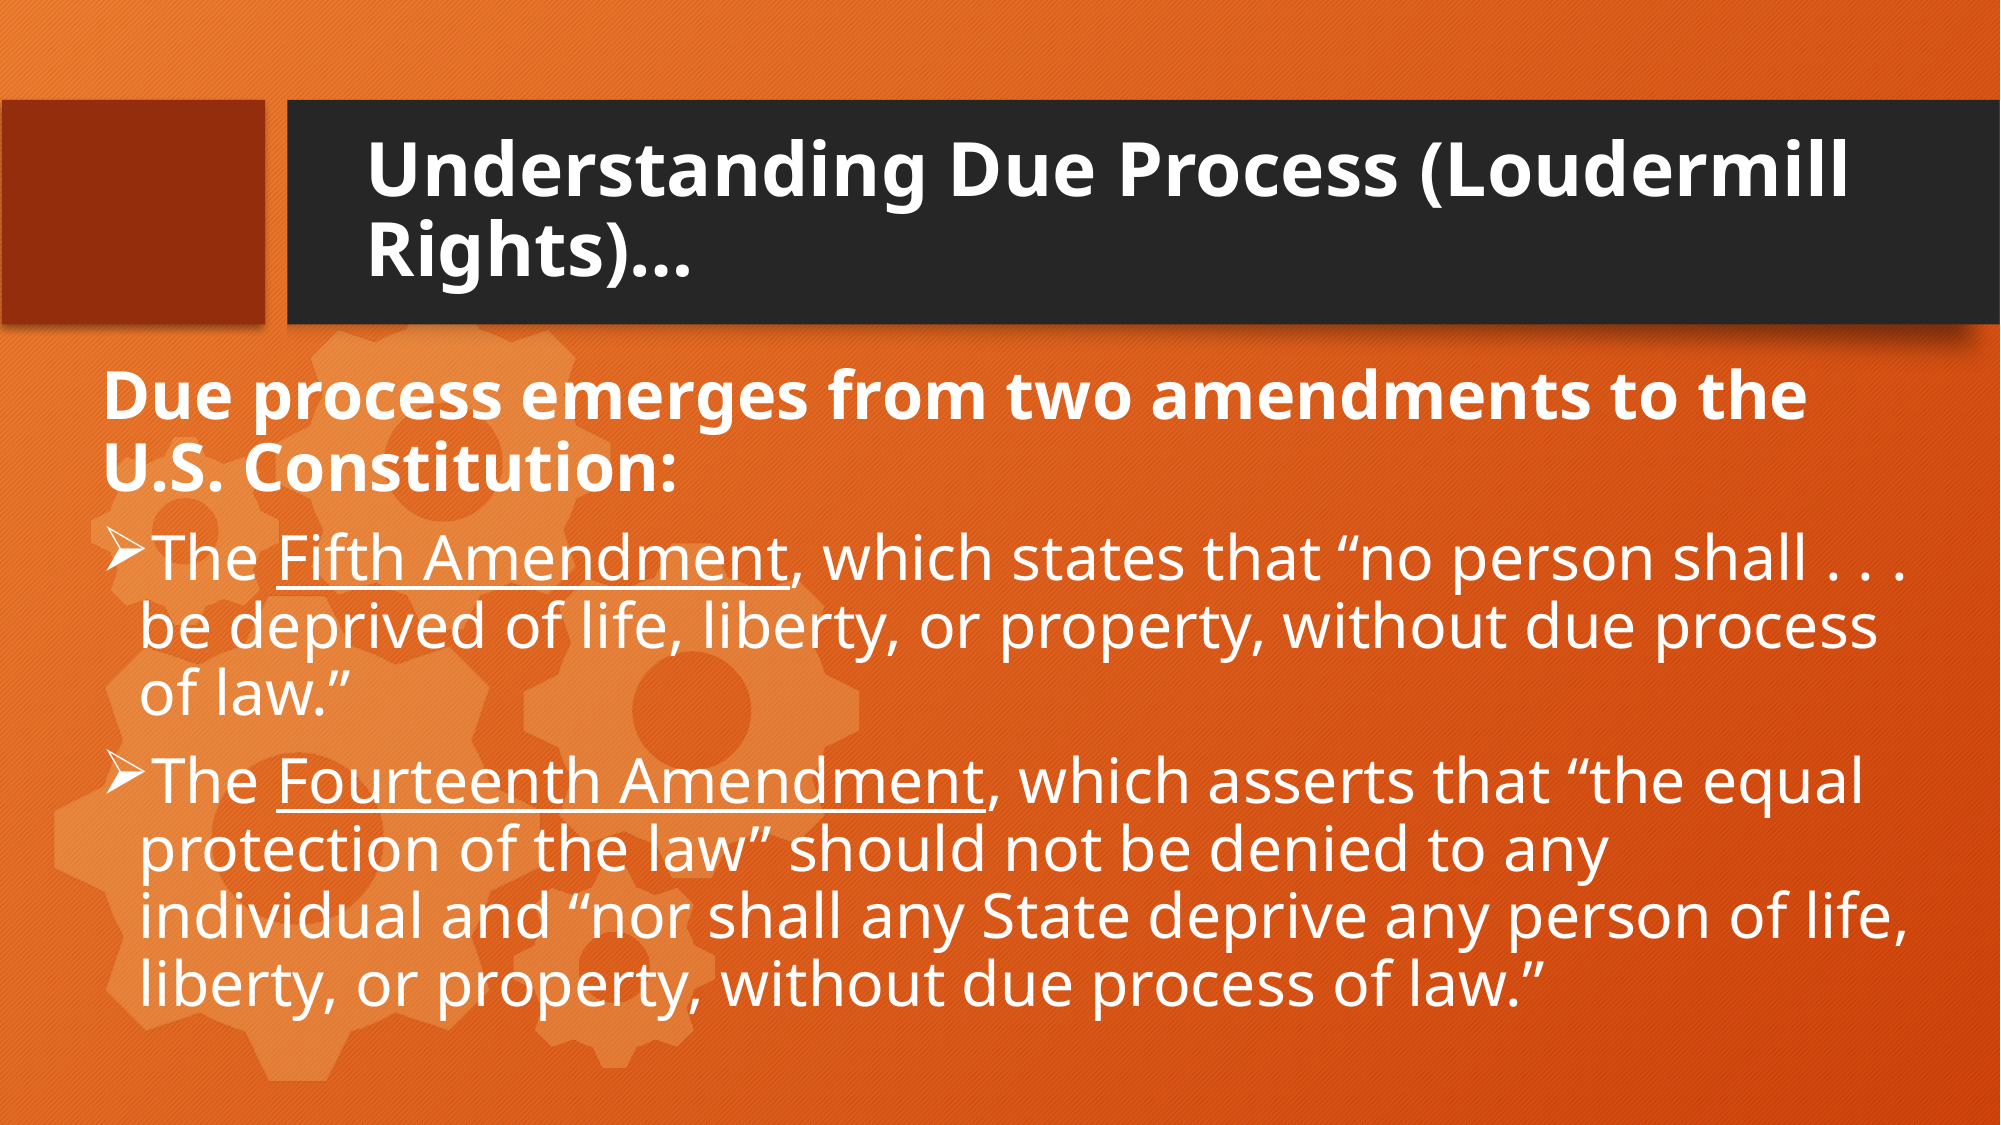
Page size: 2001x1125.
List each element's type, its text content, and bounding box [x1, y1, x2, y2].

picture [207, 226, 2000, 376]
list Due process emerges from two amendments to the U.S. Constitution: The Fifth Amendment, which states that “no person shall . . . be deprived of life, liberty, or property, without due process of law.” The Fourteenth Amendment, which asserts that “the equal protection of the law” should not be denied to any individual and “nor shall any State deprive any person of life, liberty, or property, without due process of law.” [86, 354, 1928, 962]
title Understanding Due Process (Loudermill Rights)… [350, 123, 1928, 301]
picture [11, 398, 756, 1109]
